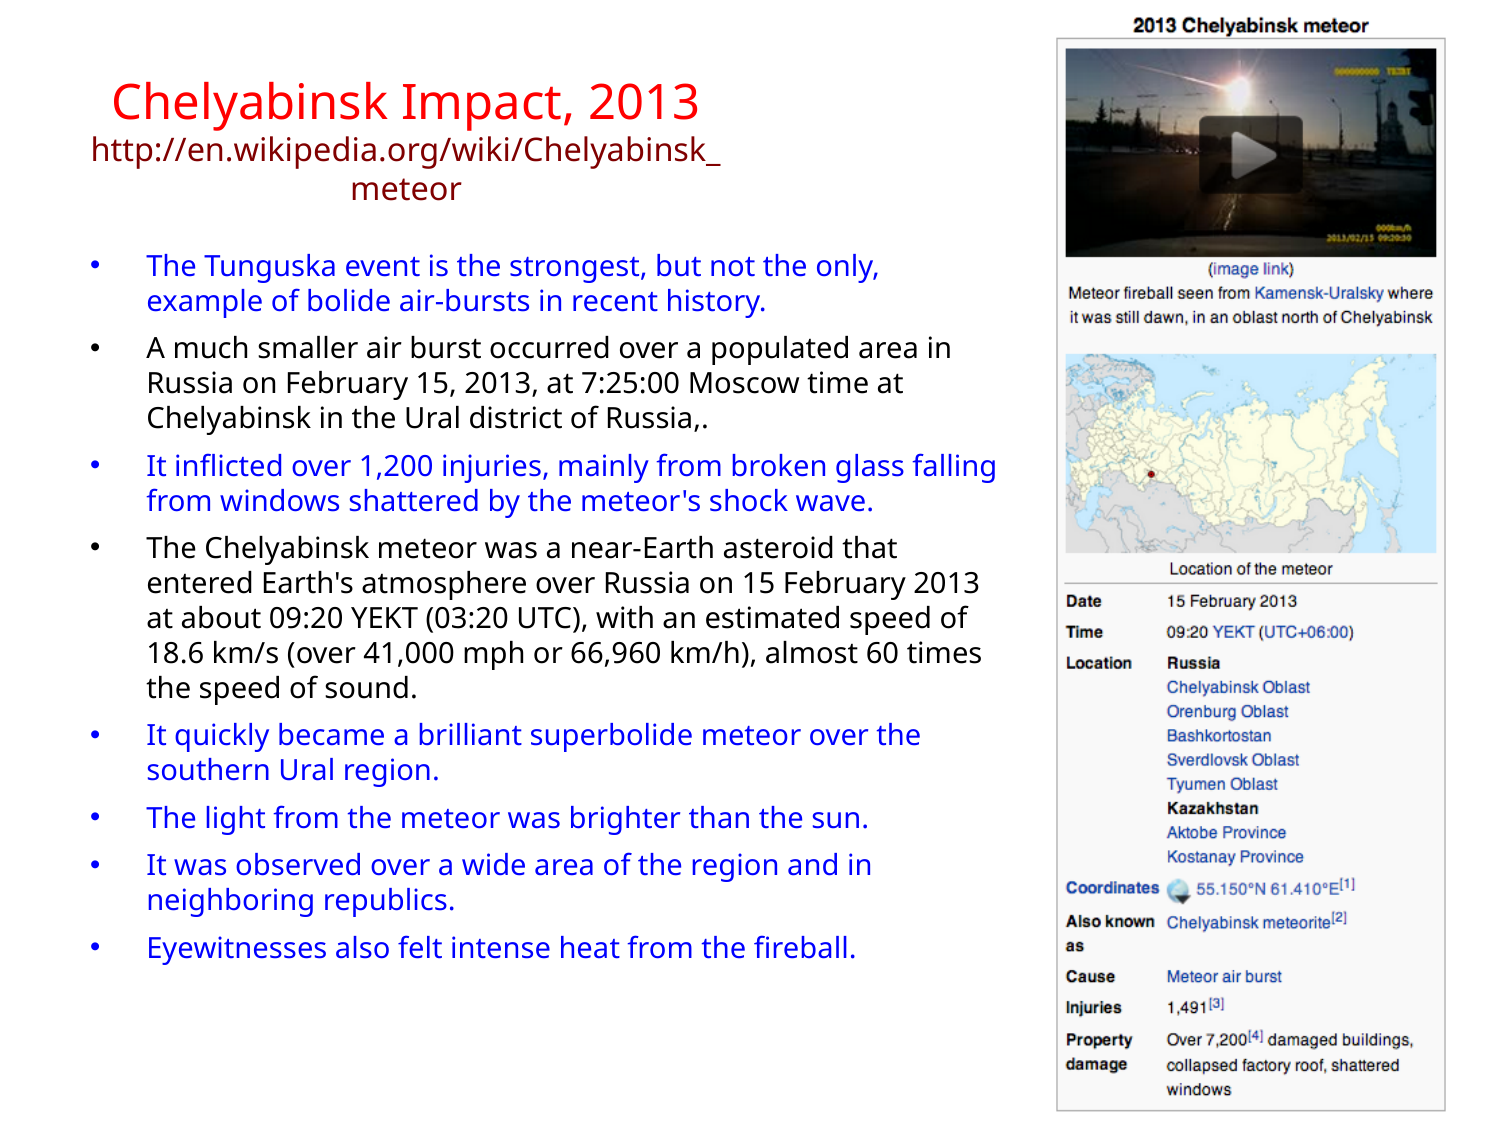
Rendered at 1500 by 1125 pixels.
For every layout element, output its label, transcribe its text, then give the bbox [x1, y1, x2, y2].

list The Tunguska event is the strongest, but not the only, example of bolide air-bursts in recent history. A much smaller air burst occurred over a populated area in Russia on February 15, 2013, at 7:25:00 Moscow time at Chelyabinsk in the Ural district of Russia,. It inflicted over 1,200 injuries, mainly from broken glass falling from windows shattered by the meteor's shock wave. The Chelyabinsk meteor was a near-Earth asteroid that entered Earth's atmosphere over Russia on 15 February 2013 at about 09:20 YEKT (03:20 UTC), with an estimated speed of 18.6 km/s (over 41,000 mph or 66,960 km/h), almost 60 times the speed of sound. It quickly became a brilliant superbolide meteor over the southern Ural region. The light from the meteor was brighter than the sun. It was observed over a wide area of the region and in neighboring republics. Eyewitnesses also felt intense heat from the fireball. [75, 239, 1008, 1072]
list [1013, 11, 1484, 1125]
title Chelyabinsk Impact, 2013 http://en.wikipedia.org/wiki/Chelyabinsk_meteor [75, 45, 738, 233]
